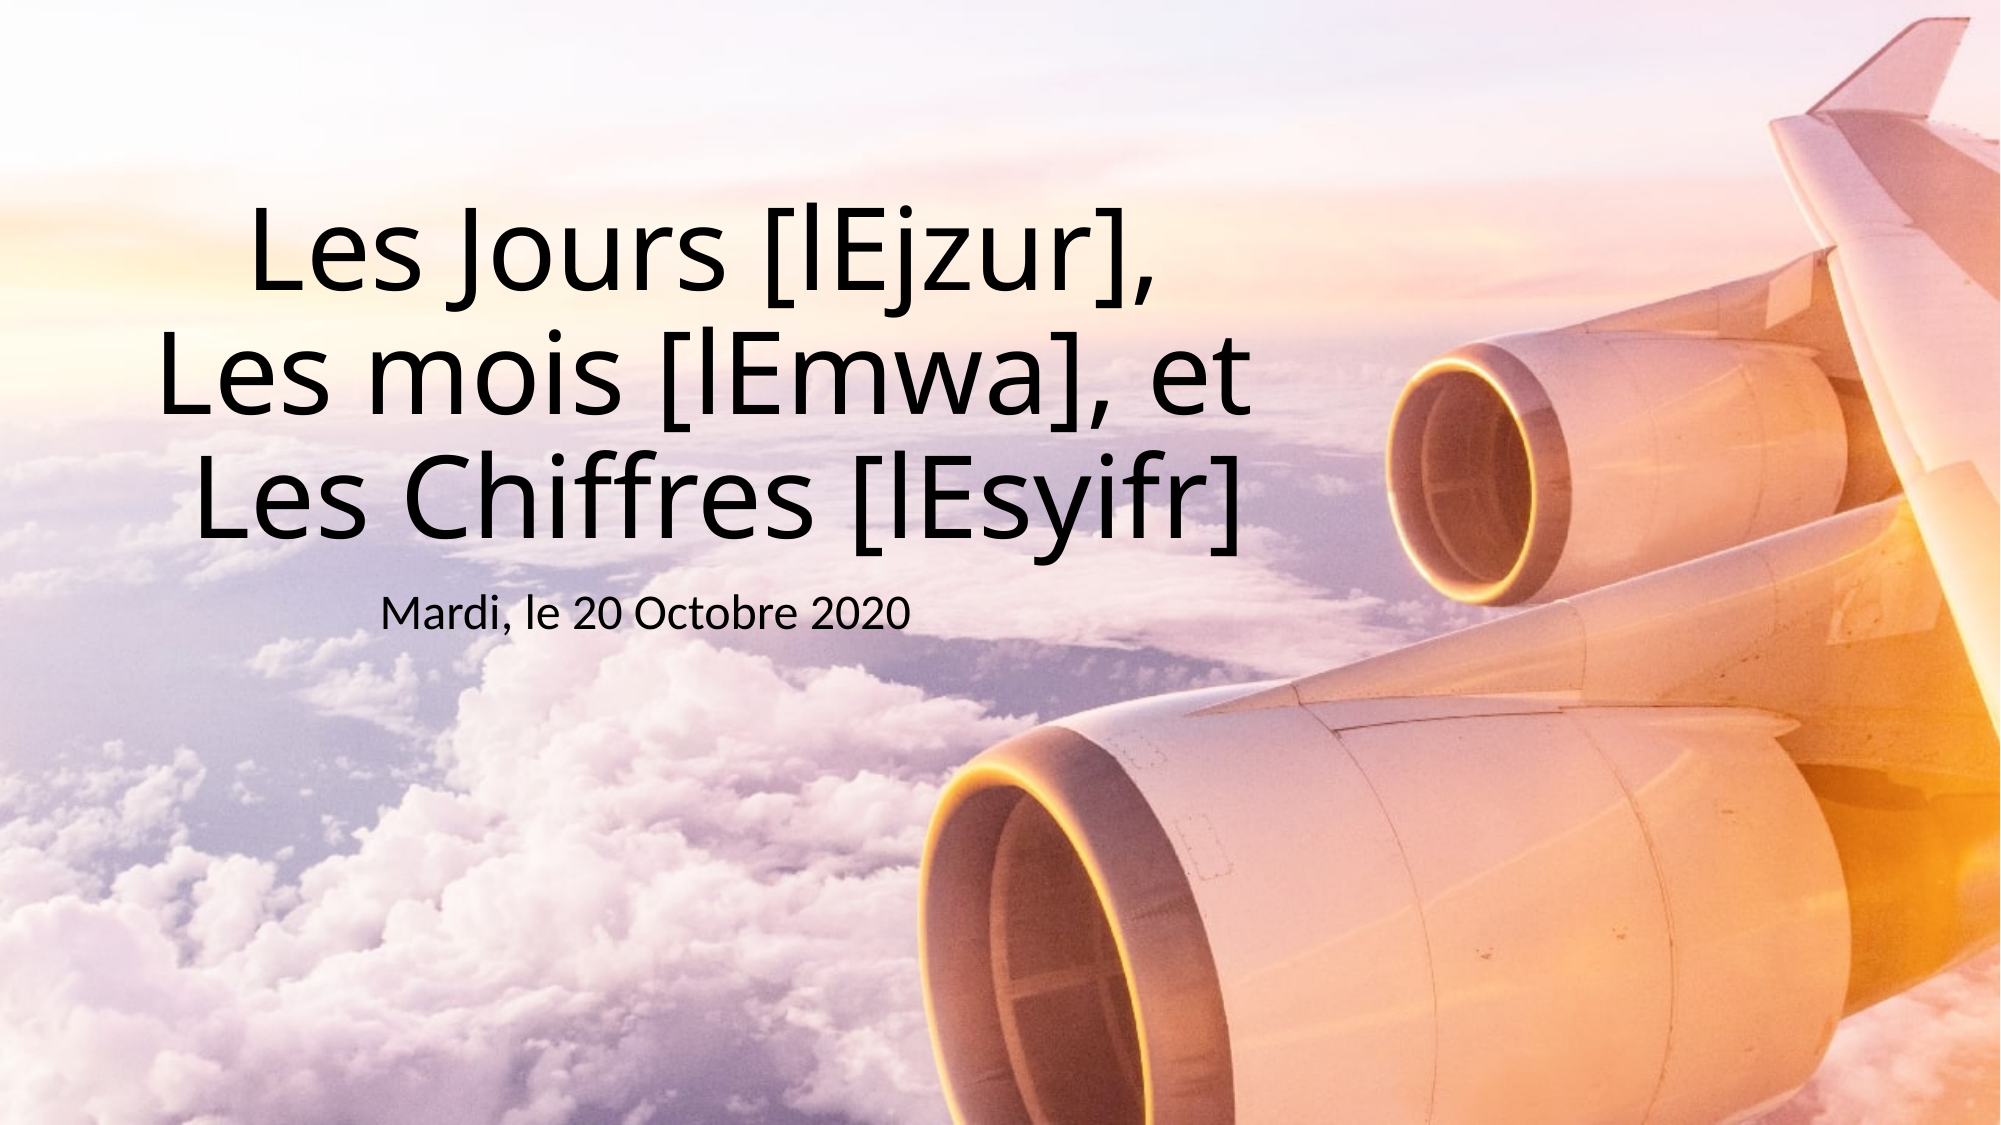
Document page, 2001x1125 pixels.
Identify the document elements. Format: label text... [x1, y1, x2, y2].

picture [0, 0, 2001, 1125]
title Les Jours [lEjzur], Les mois [lEmwa], et Les Chiffres [lEsyifr] [137, 179, 1301, 572]
subtitle Mardi, le 20 Octobre 2020 [137, 578, 1154, 718]
